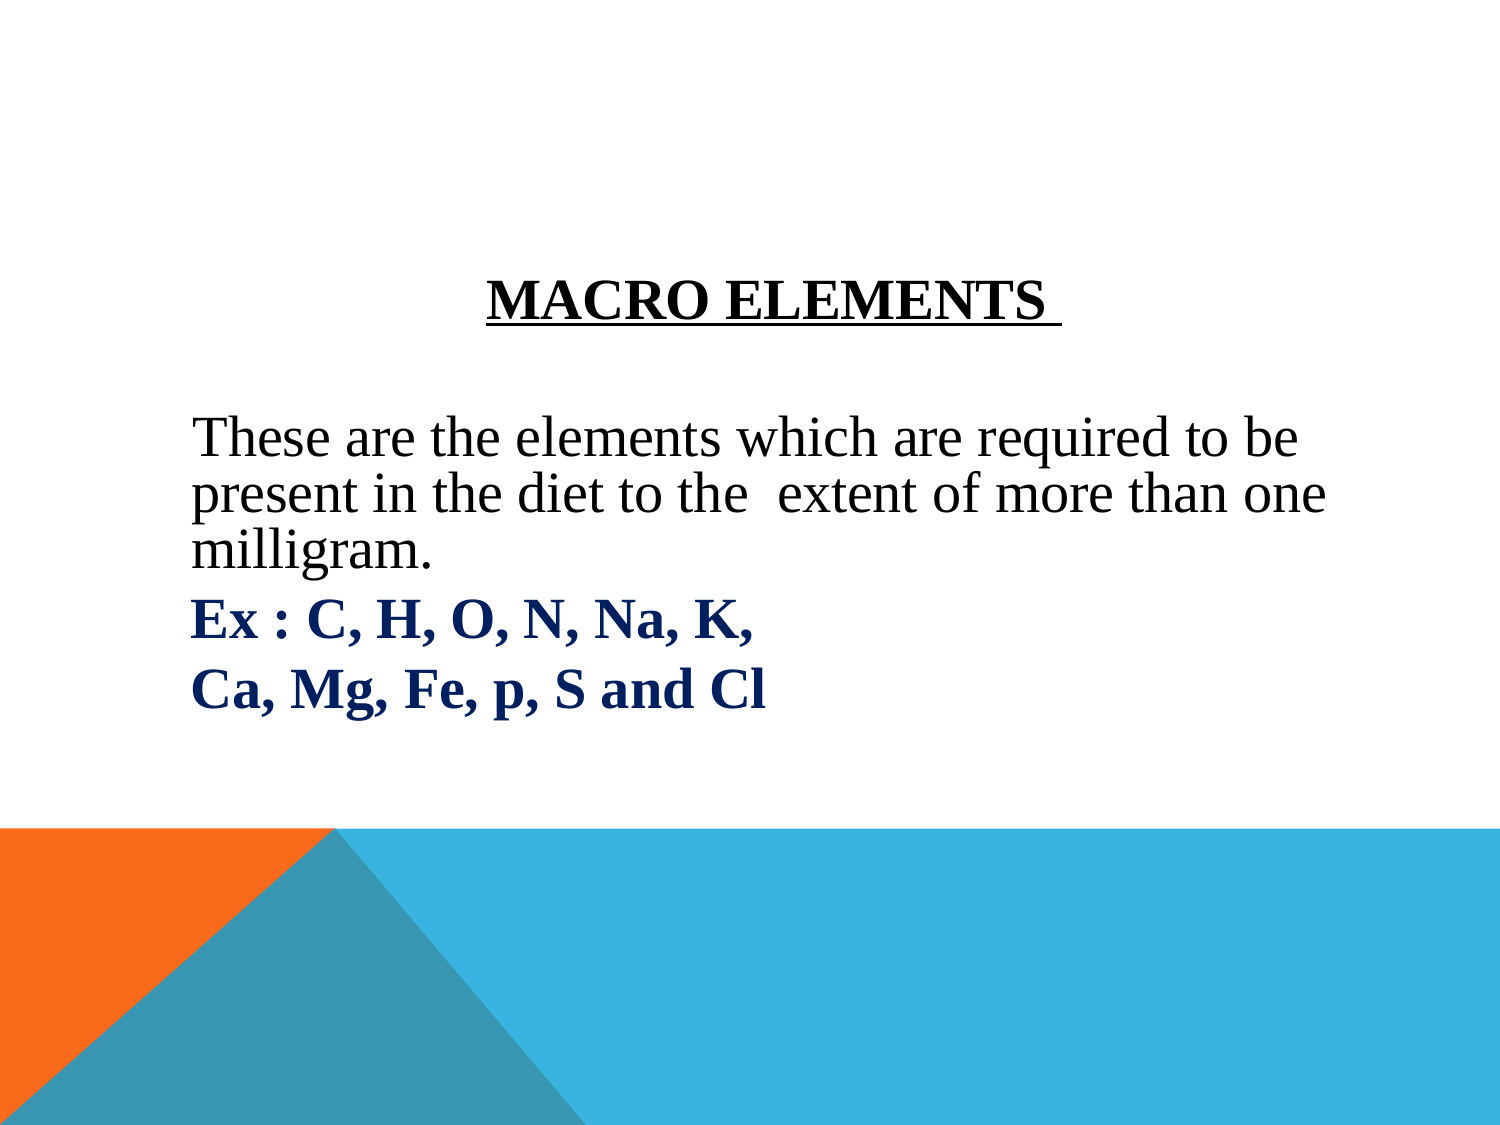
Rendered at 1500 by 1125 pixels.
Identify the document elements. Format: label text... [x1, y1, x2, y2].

text_box MACRO ELEMENTS These are the elements which are required to be present in the diet to the extent of more than one milligram. Ex : C, H, O, N, Na, K, Ca, Mg, Fe, p, S and Cl [132, 188, 1413, 720]
